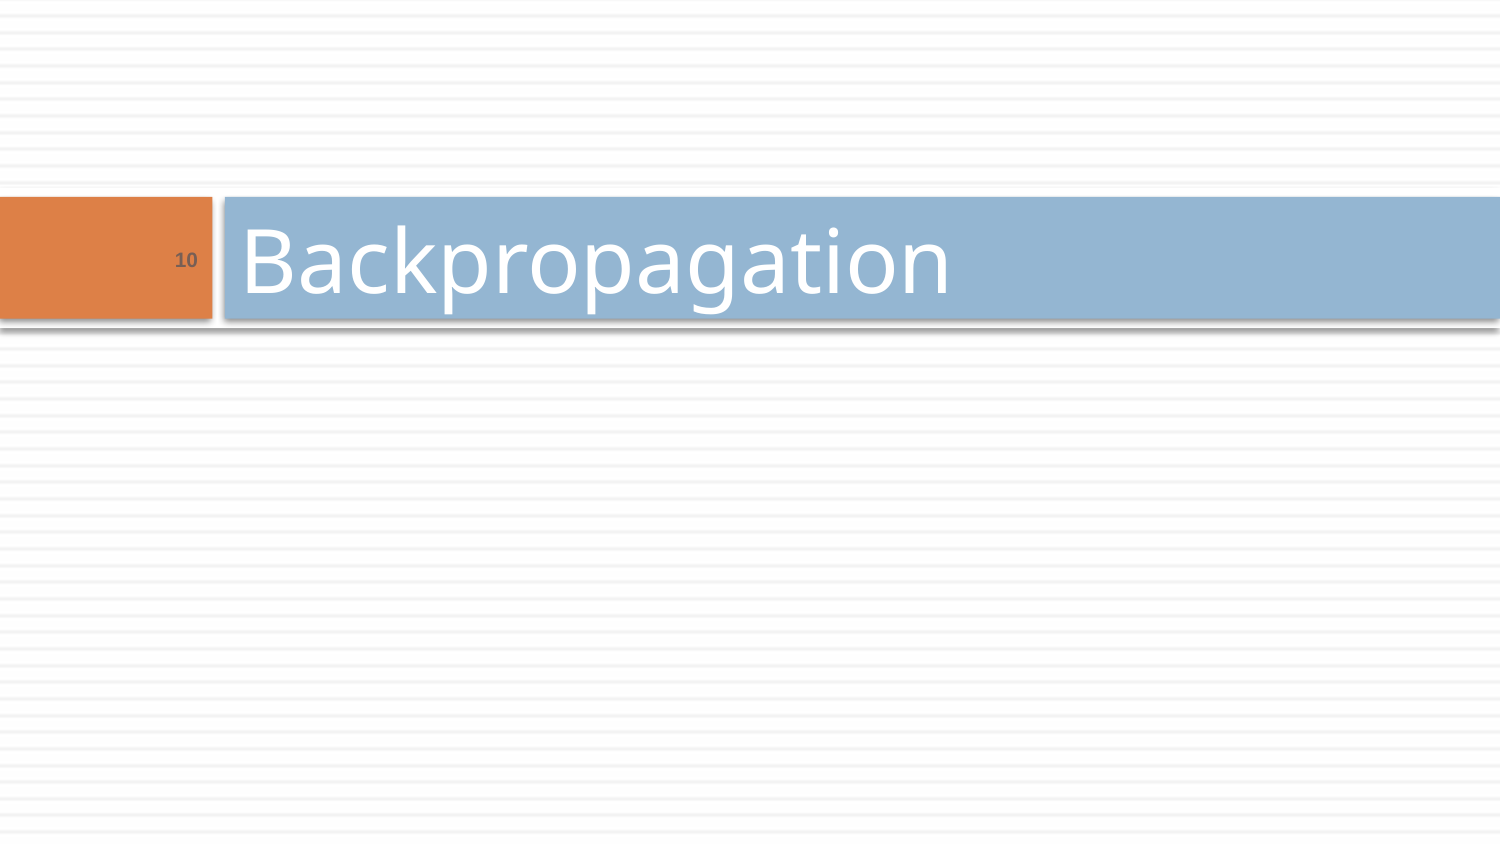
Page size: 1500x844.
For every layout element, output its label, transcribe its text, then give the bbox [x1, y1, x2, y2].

slide_number 10 [0, 215, 213, 302]
title Backpropagation [225, 196, 1475, 319]
